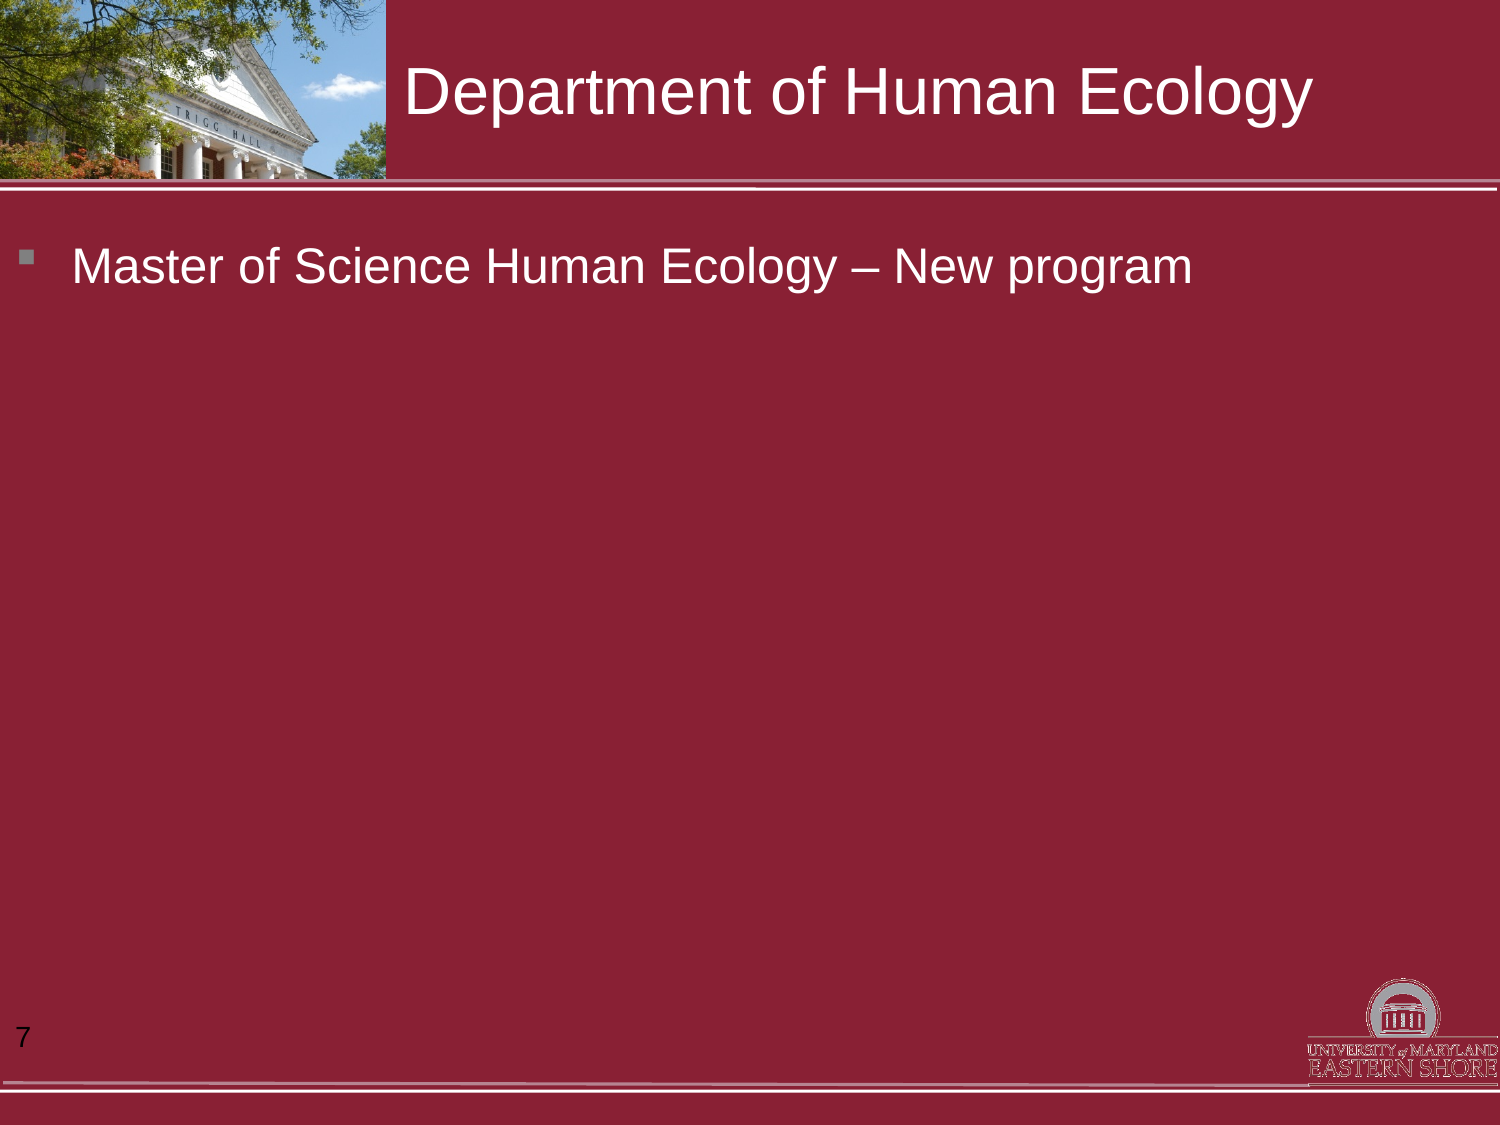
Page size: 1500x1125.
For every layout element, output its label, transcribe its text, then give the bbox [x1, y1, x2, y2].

title Department of Human Ecology [389, 0, 1500, 177]
slide_number 7 [0, 1010, 350, 1089]
list Master of Science Human Ecology – New program [0, 226, 1473, 1011]
picture [1294, 960, 1500, 1111]
picture [0, 0, 386, 179]
